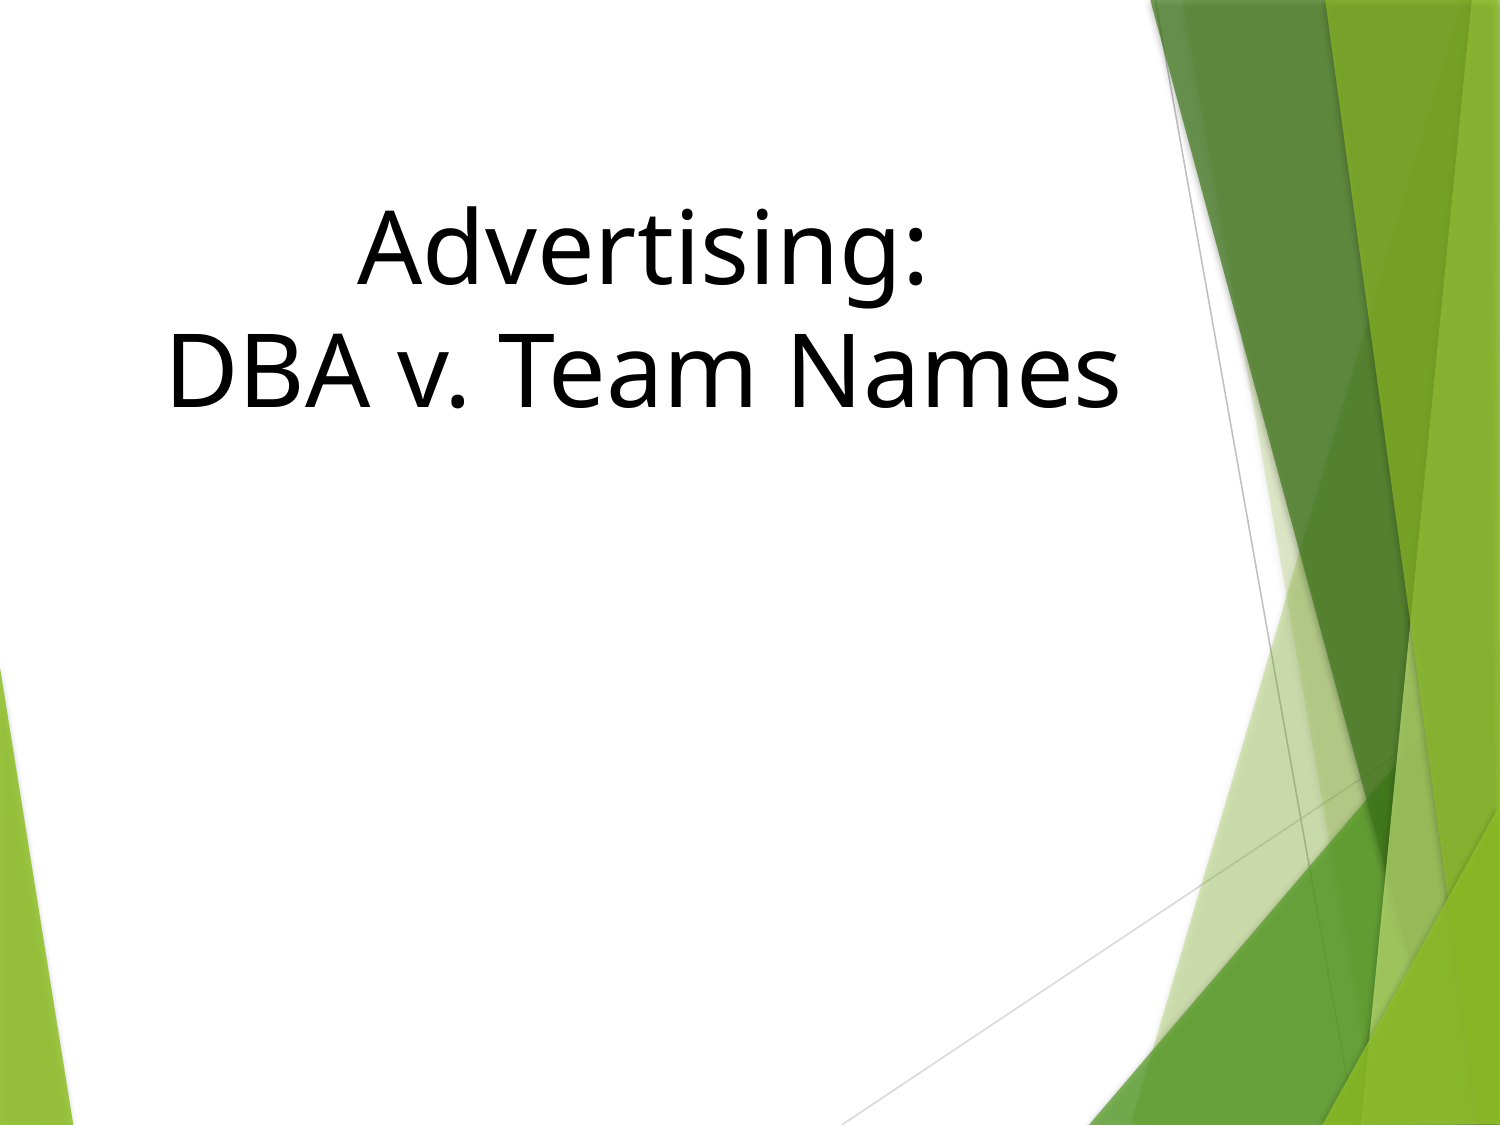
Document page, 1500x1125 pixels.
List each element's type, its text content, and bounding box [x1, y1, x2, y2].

title Advertising: DBA v. Team Names [62, 174, 1225, 438]
